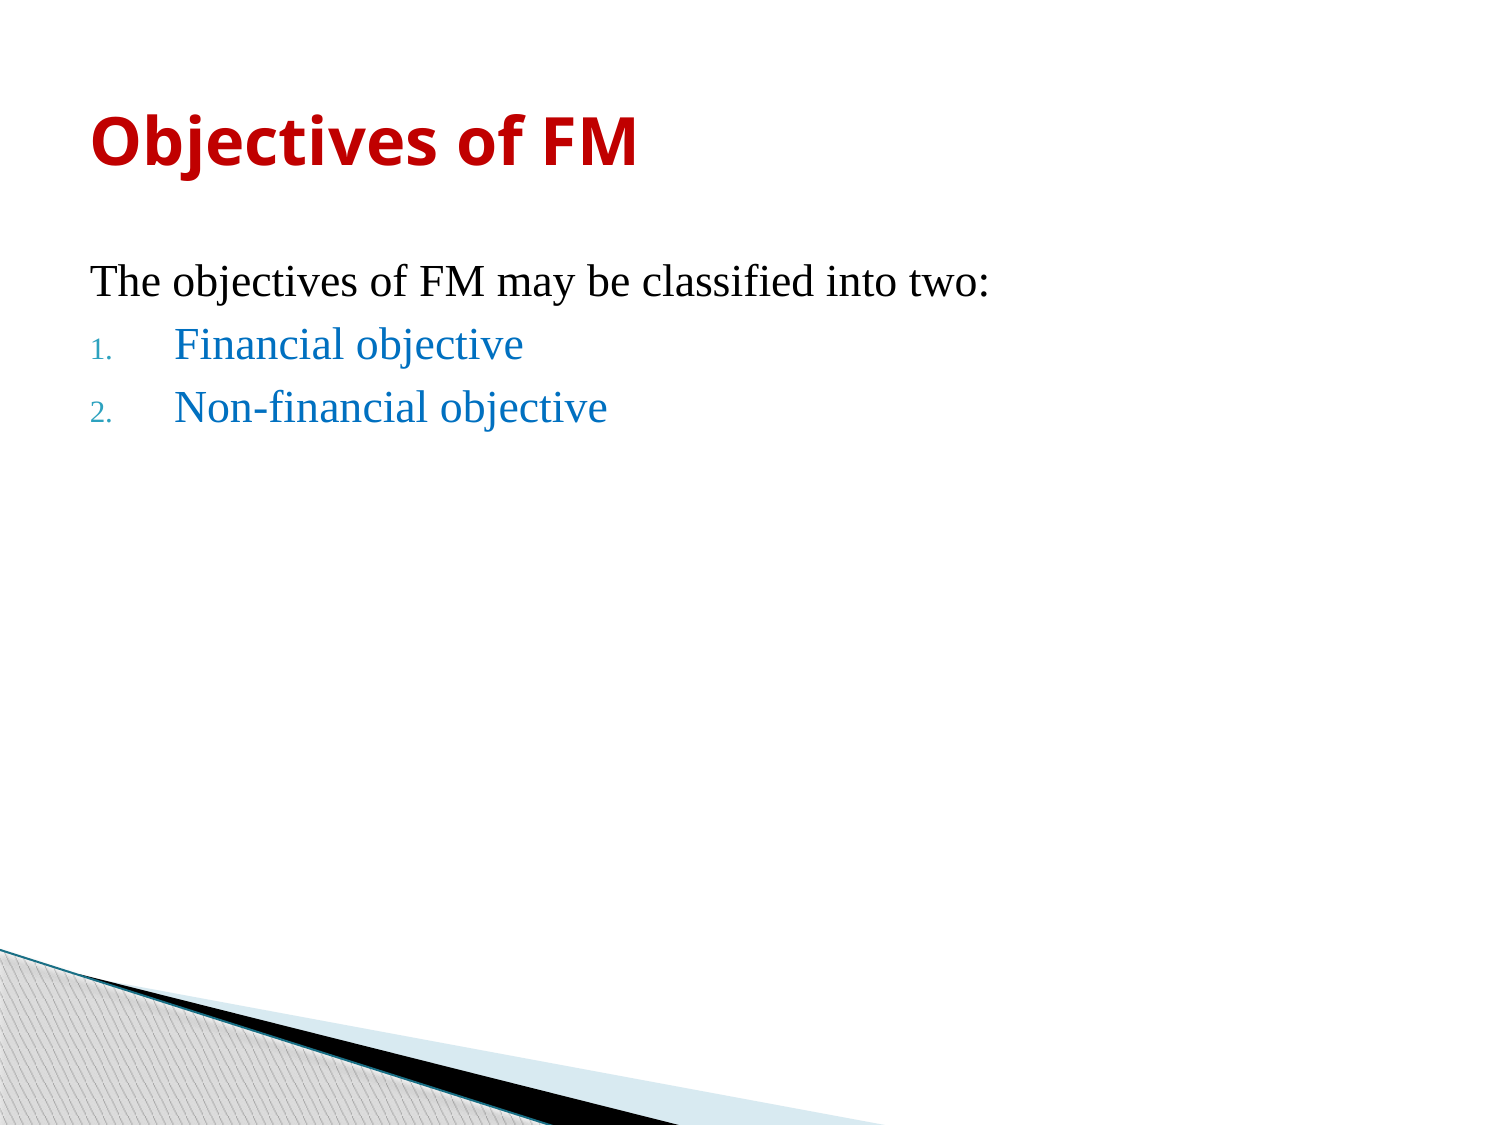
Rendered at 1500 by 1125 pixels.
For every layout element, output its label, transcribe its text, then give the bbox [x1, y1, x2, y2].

title Objectives of FM [75, 45, 1425, 233]
list The objectives of FM may be classified into two: Financial objective Non-financial objective [75, 243, 1425, 986]
